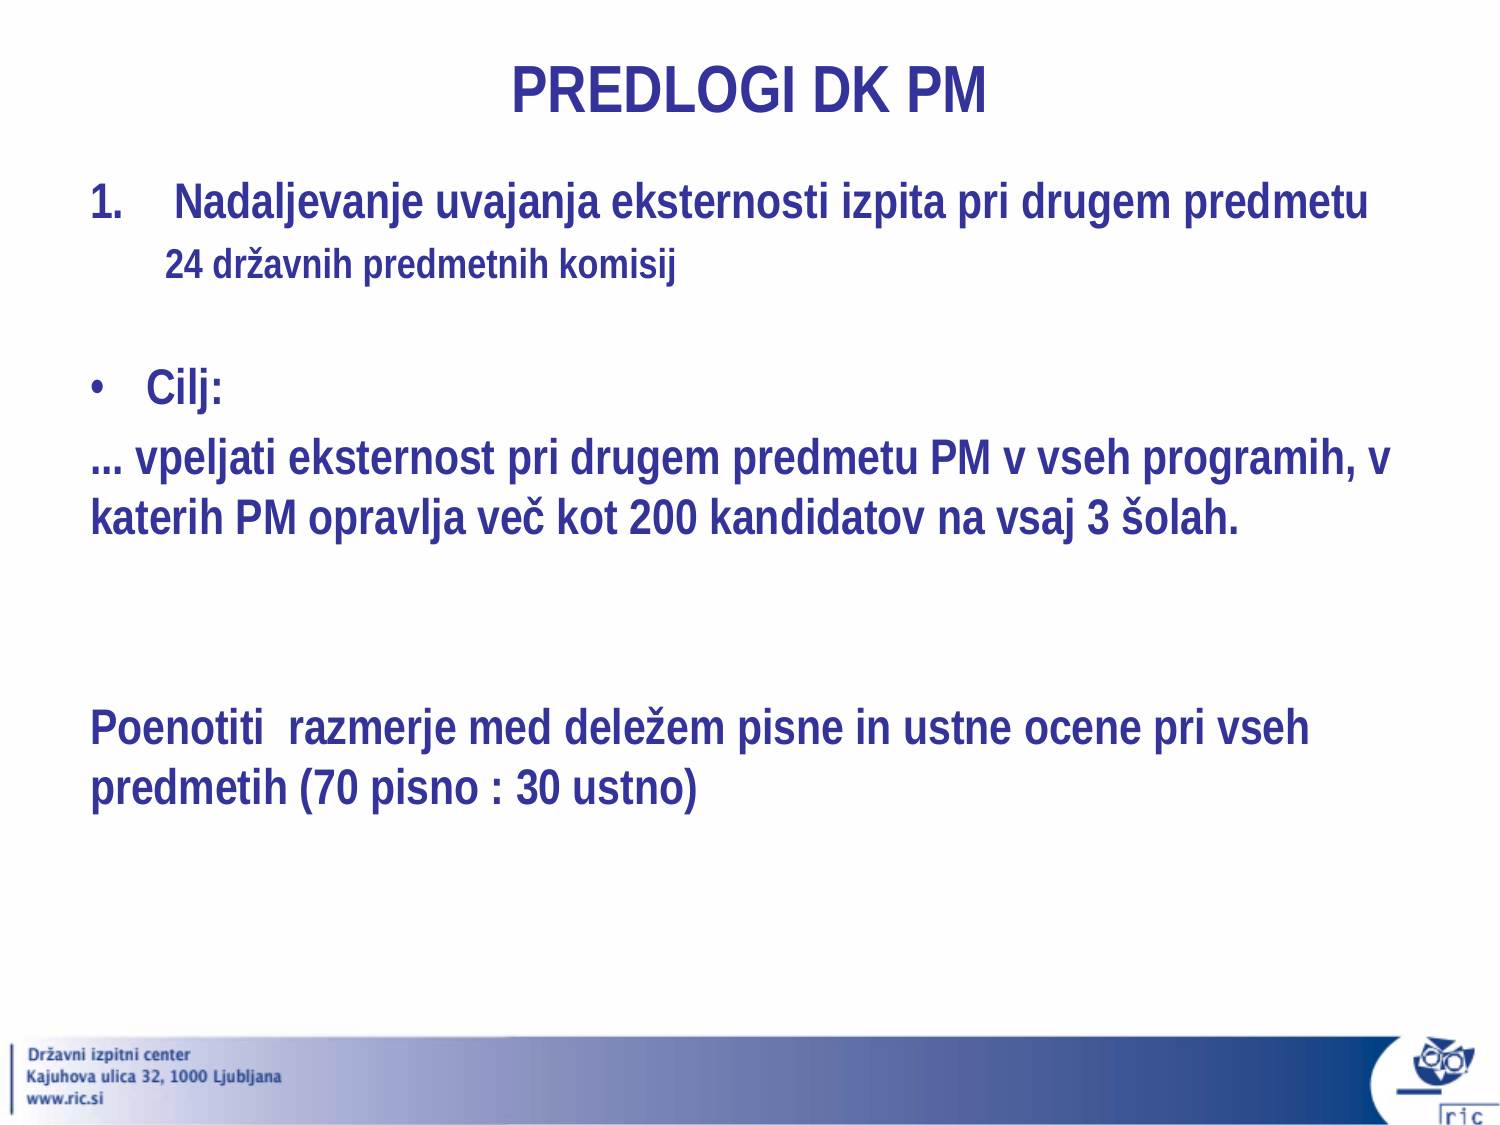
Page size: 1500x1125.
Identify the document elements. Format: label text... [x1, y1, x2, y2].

text_box PREDLOGI DK PM [74, 45, 1425, 126]
text_box Nadaljevanje uvajanja eksternosti izpita pri drugem predmetu 24 državnih predmetnih komisij Cilj: ... vpeljati eksternost pri drugem predmetu PM v vseh programih, v katerih PM opravlja več kot 200 kandidatov na vsaj 3 šolah. Poenotiti razmerje med deležem pisne in ustne ocene pri vseh predmetih (70 pisno : 30 ustno) [74, 160, 1425, 1005]
